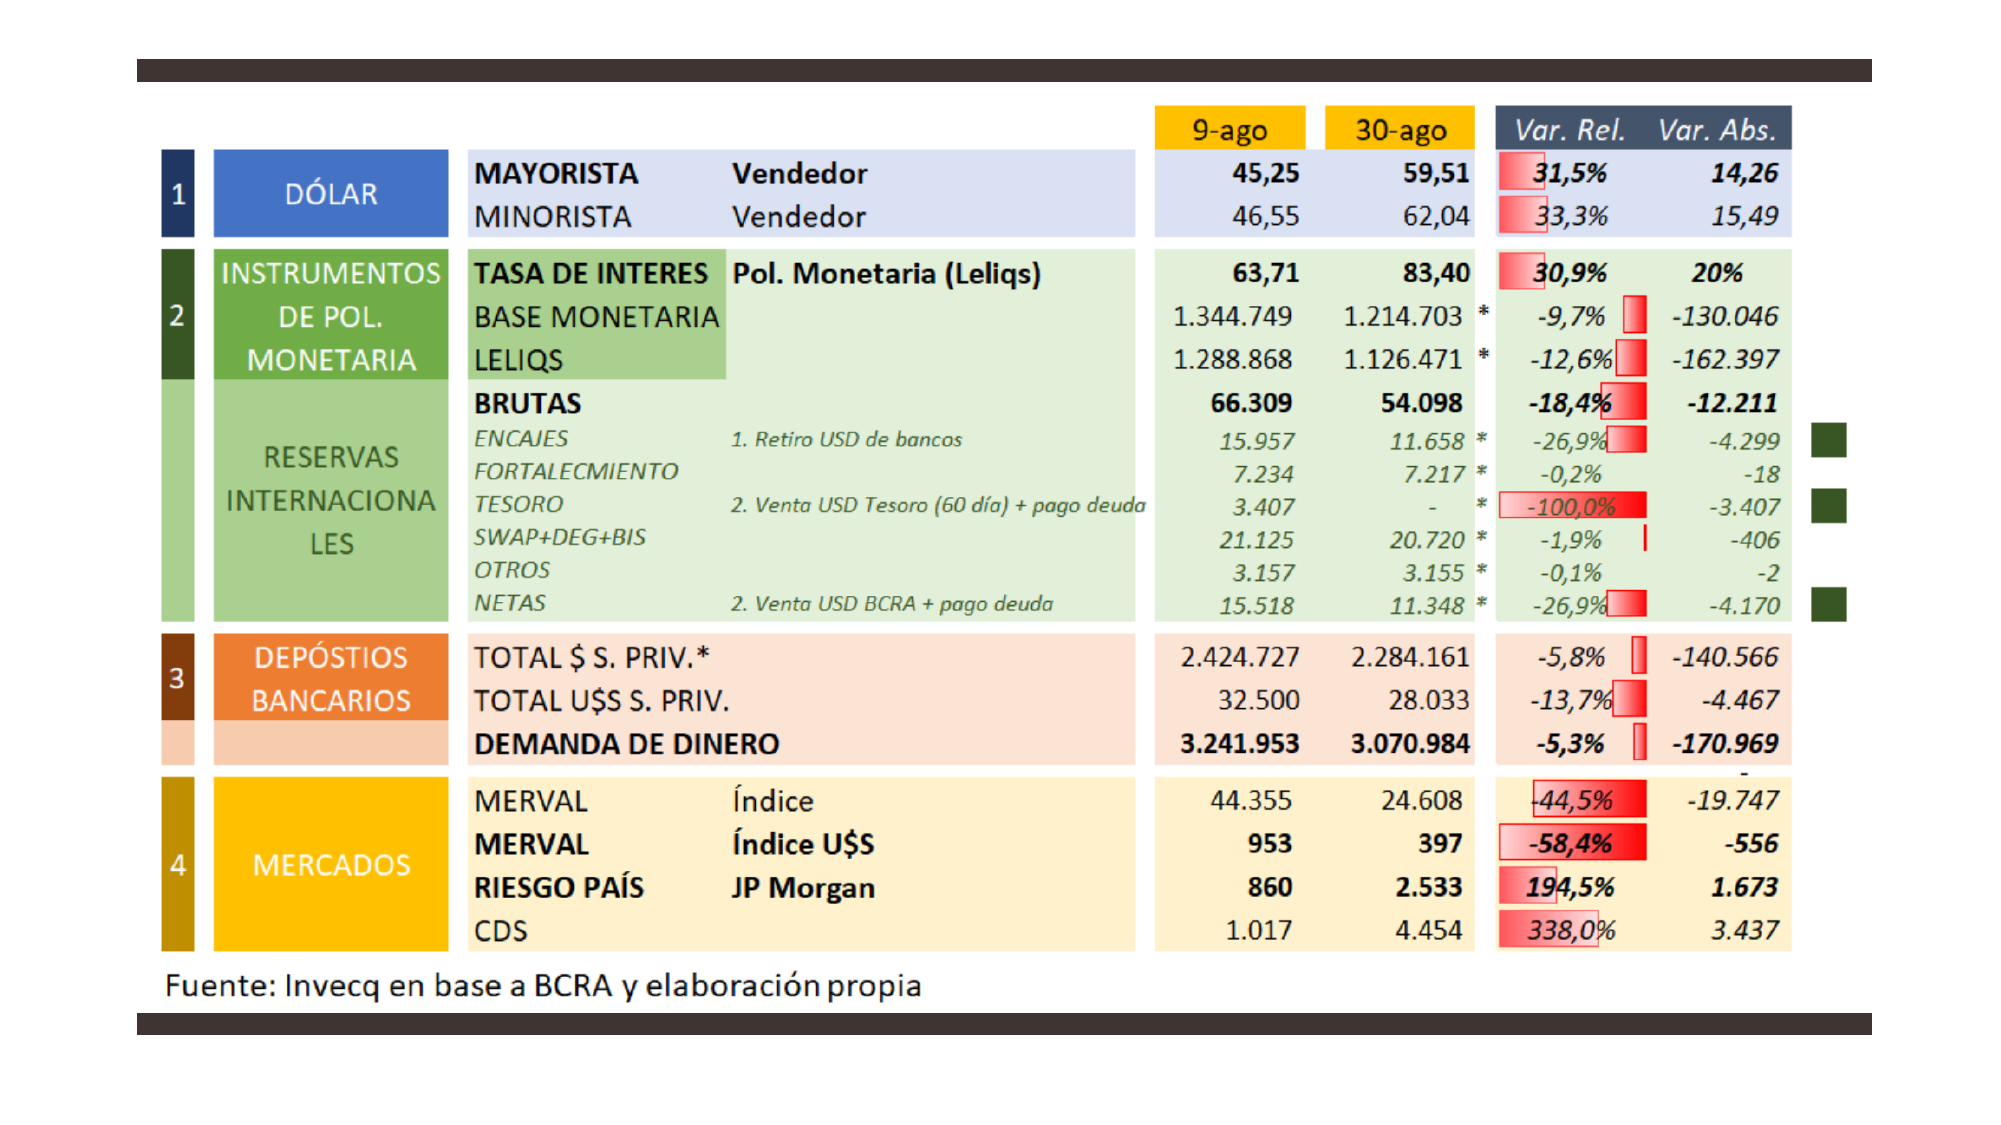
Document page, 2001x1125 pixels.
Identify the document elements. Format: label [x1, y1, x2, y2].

list [137, 59, 1872, 1035]
